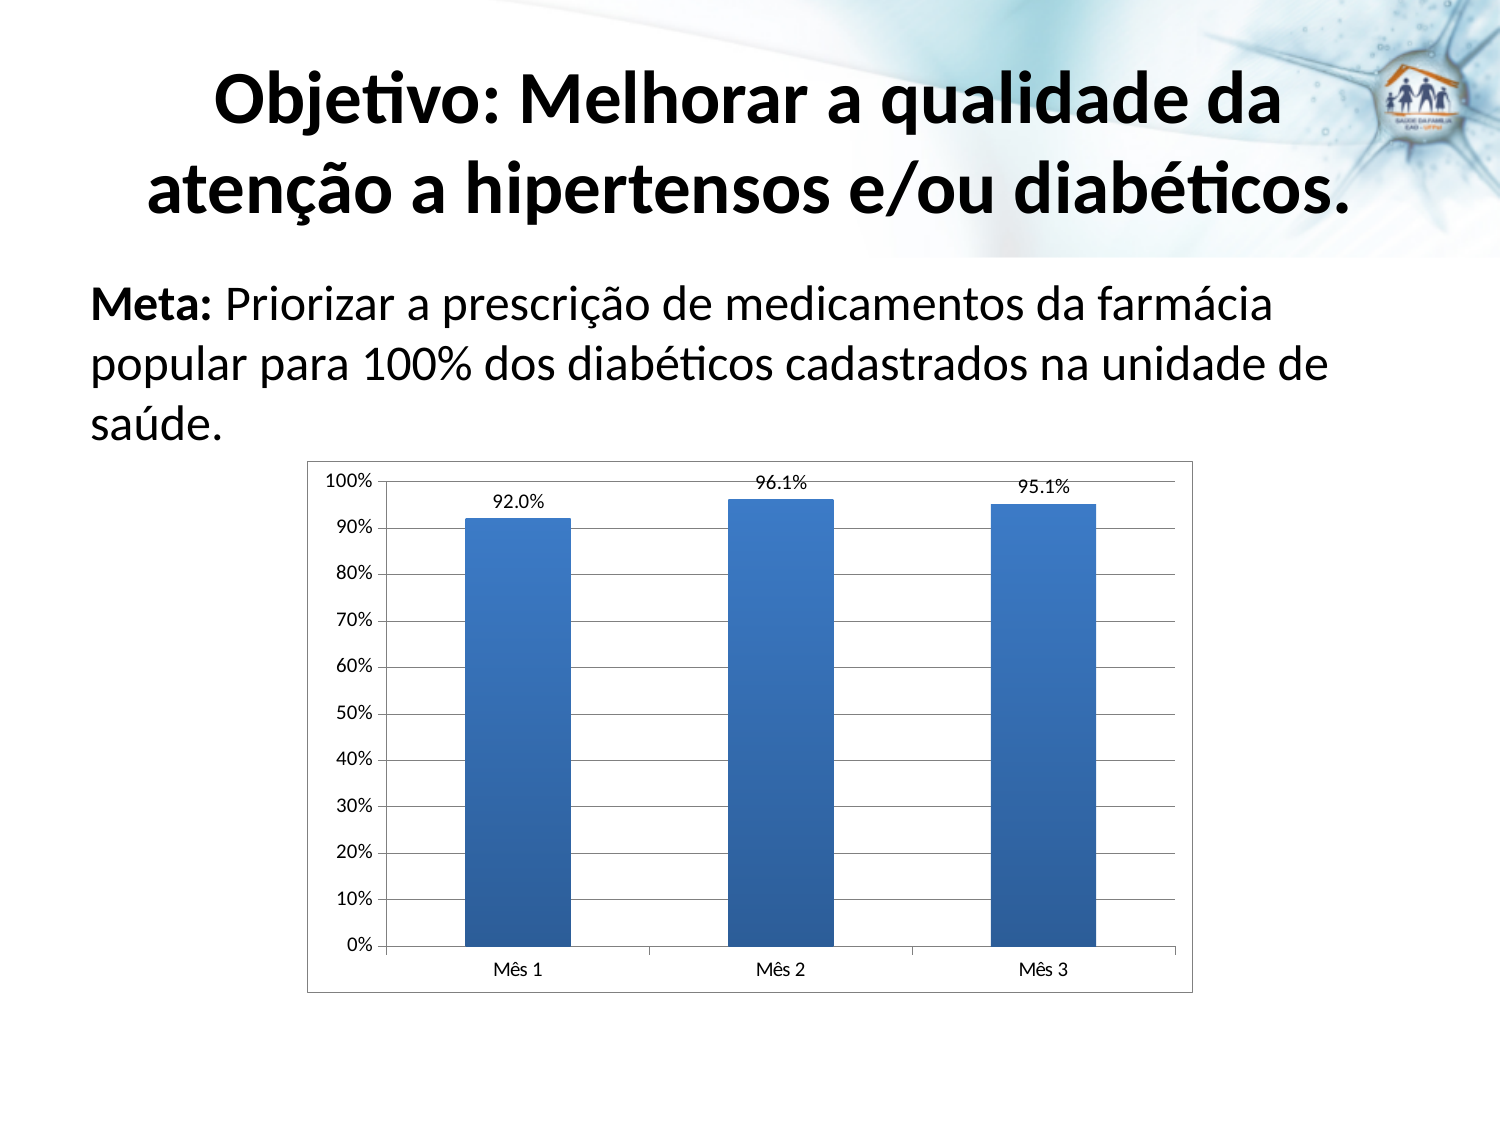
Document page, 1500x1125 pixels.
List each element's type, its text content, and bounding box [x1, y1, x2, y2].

list Meta: Priorizar a prescrição de medicamentos da farmácia popular para 100% dos diabéticos cadastrados na unidade de saúde. [75, 262, 1425, 1005]
chart [306, 460, 1194, 993]
picture [452, 0, 1500, 308]
title Objetivo: Melhorar a qualidade da atenção a hipertensos e/ou diabéticos. [75, 45, 447, 233]
